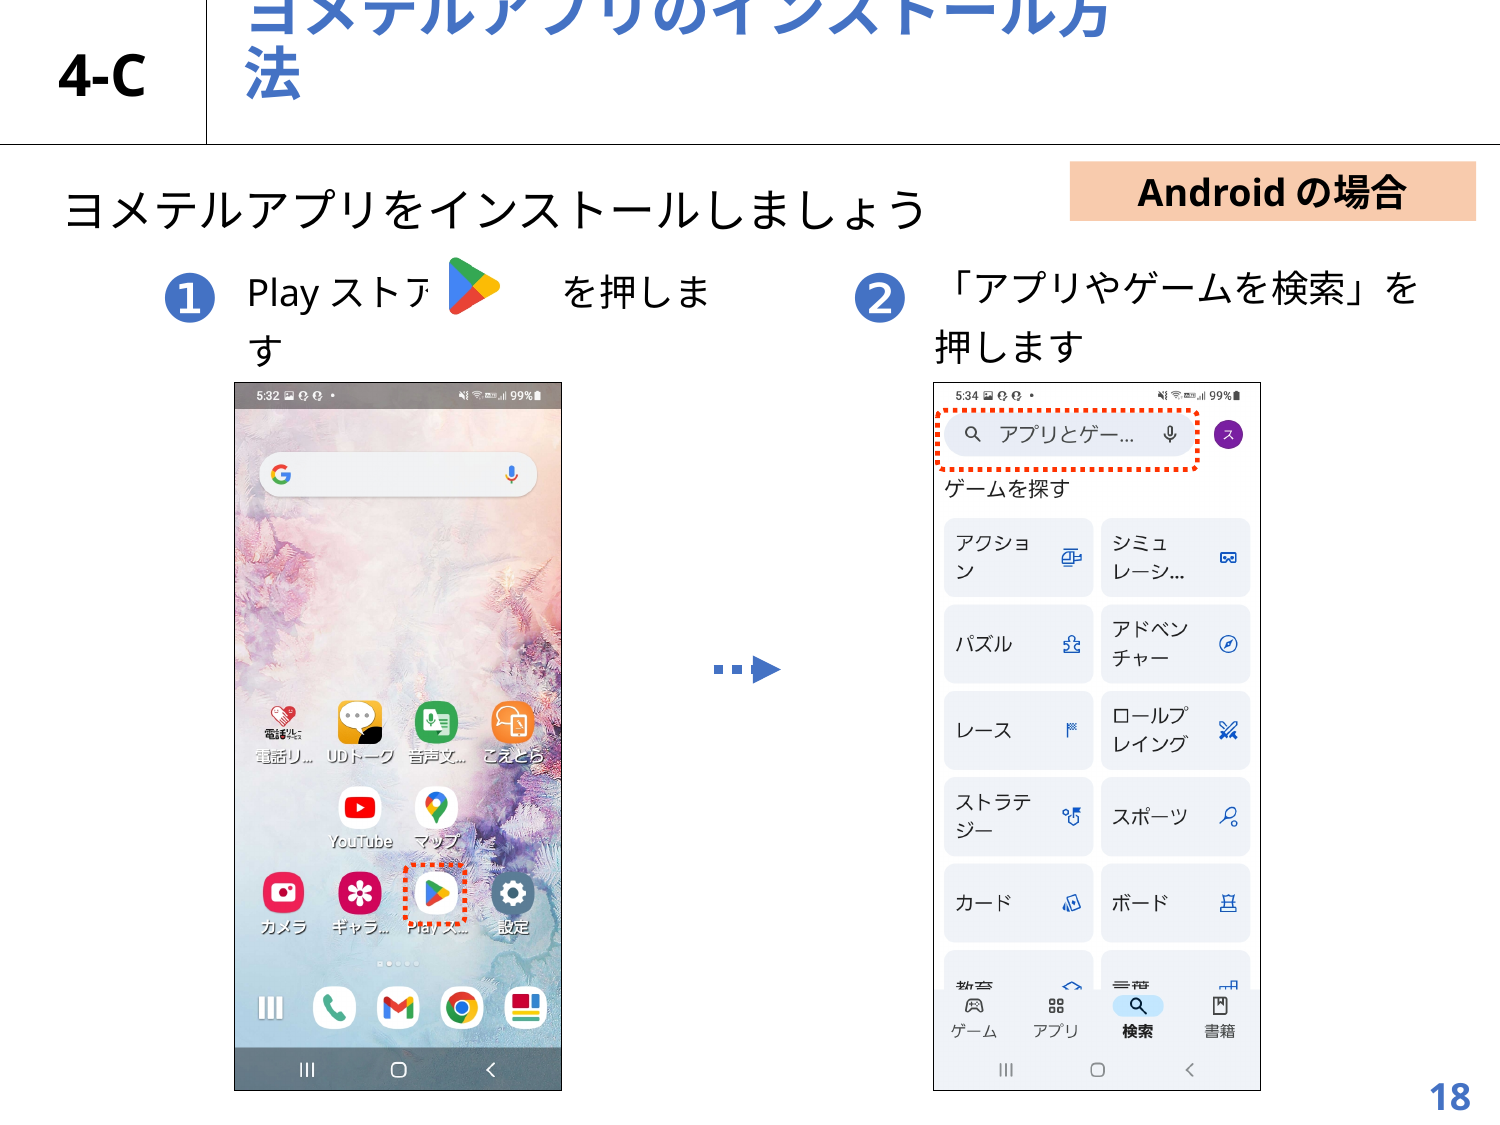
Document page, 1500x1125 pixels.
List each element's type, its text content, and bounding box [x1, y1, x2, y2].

picture [427, 241, 516, 330]
text_box Androidの場合 [1069, 161, 1477, 221]
text_box ❶ [145, 248, 223, 343]
text_box 4-C [0, 0, 207, 147]
text_box ヨメテルアプリをインストールしましょう [46, 180, 1422, 274]
text_box Playストア を押します [231, 274, 731, 381]
text_box 「アプリやゲームを検索」を 押します [919, 244, 1444, 376]
picture [234, 382, 562, 1091]
title ヨメテルアプリのインストール方法 [228, 0, 1143, 116]
picture [933, 382, 1261, 1091]
text_box 18 [1399, 1065, 1500, 1125]
text_box ❷ [835, 248, 924, 343]
